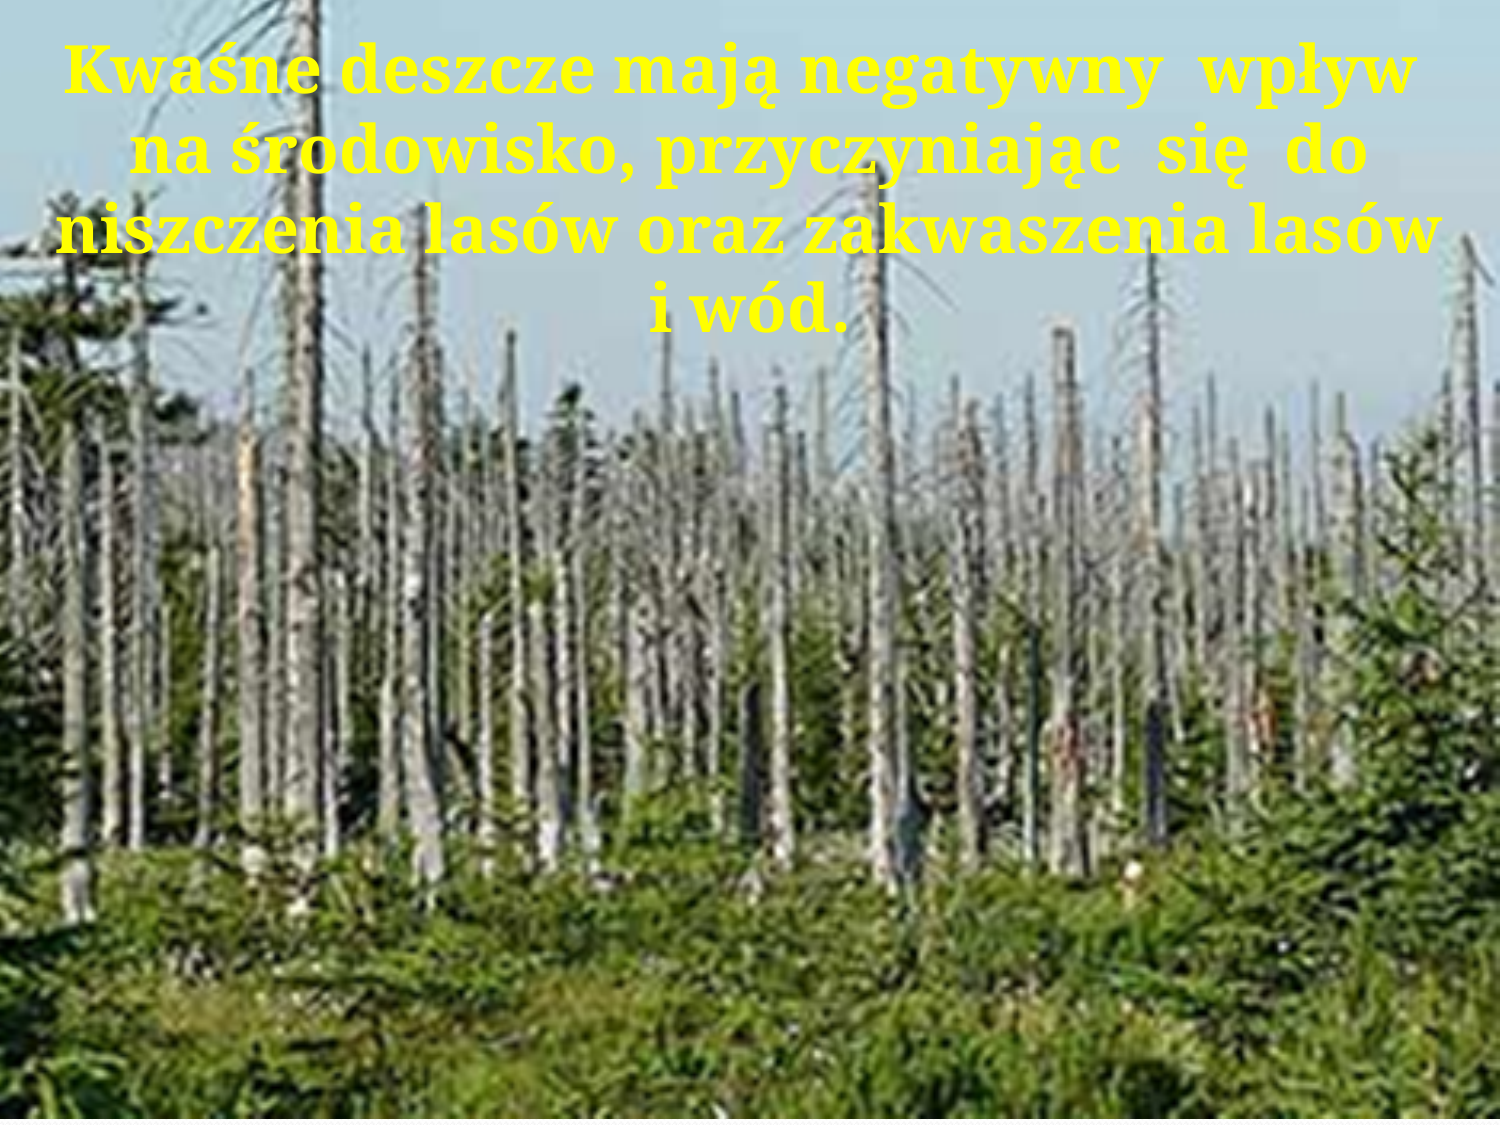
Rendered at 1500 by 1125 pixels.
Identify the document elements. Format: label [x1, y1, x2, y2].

list [0, 0, 1500, 1119]
